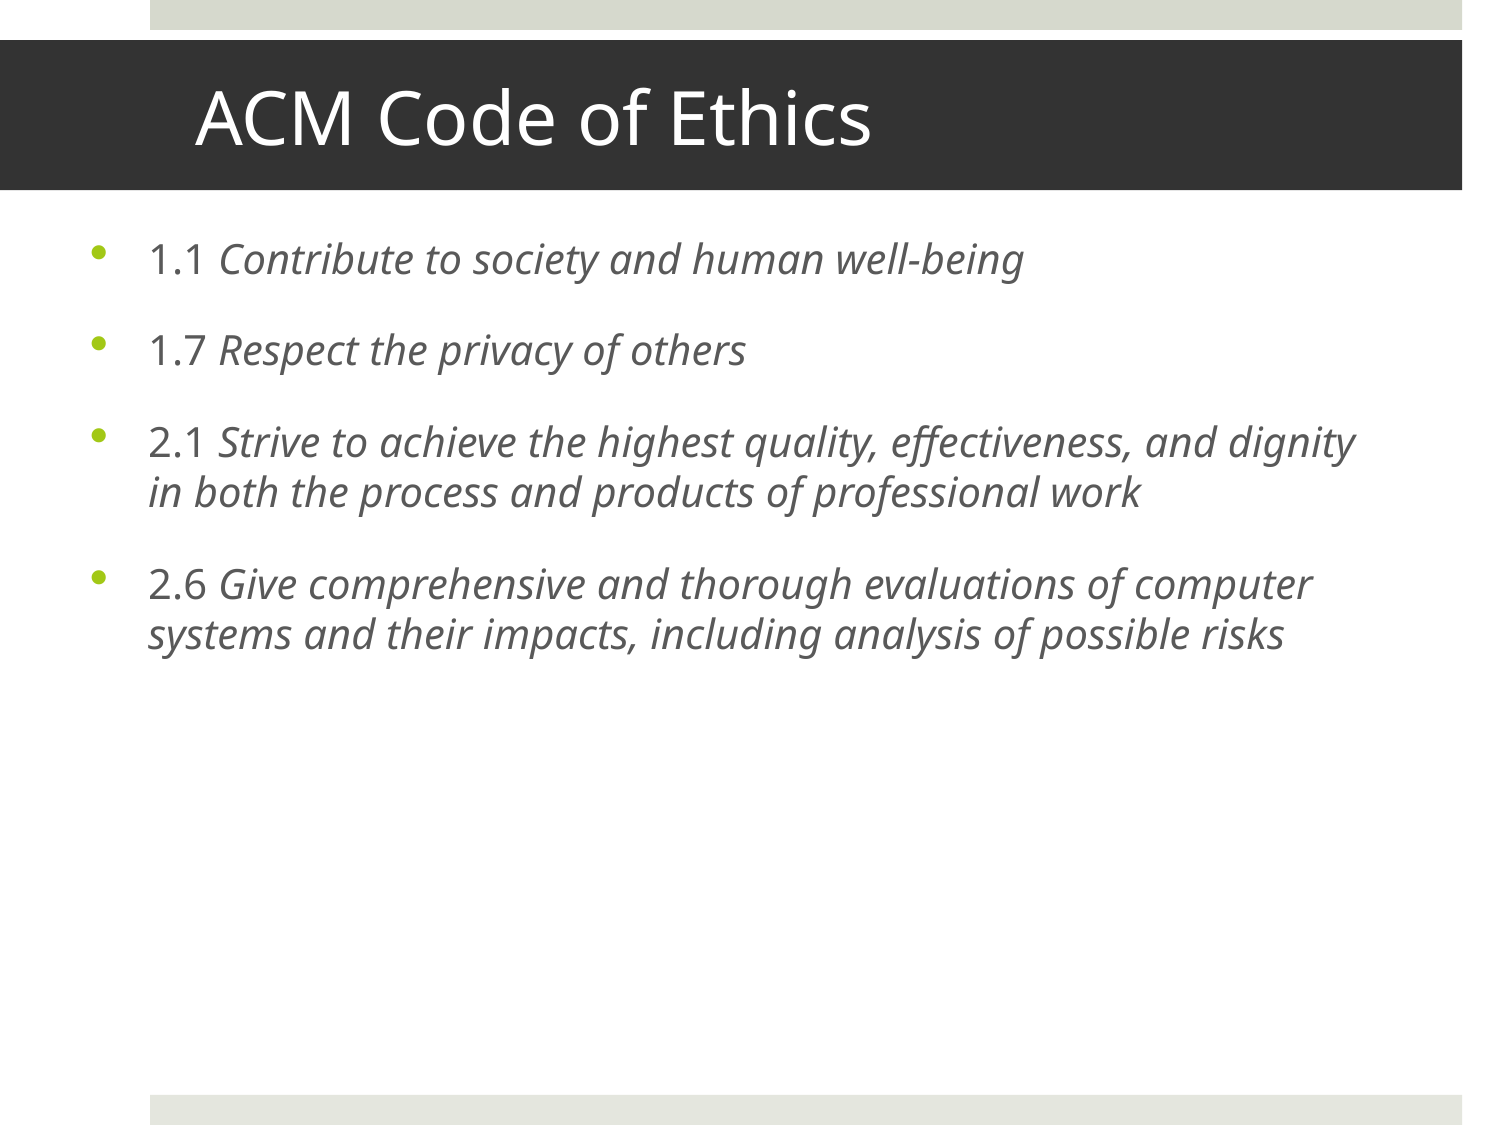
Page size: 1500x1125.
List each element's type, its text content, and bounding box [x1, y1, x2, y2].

title ACM Code of Ethics [0, 40, 1463, 191]
list 1.1 Contribute to society and human well-being 1.7 Respect the privacy of others 2.1 Strive to achieve the highest quality, effectiveness, and dignity in both the process and products of professional work 2.6 Give comprehensive and thorough evaluations of computer systems and their impacts, including analysis of possible risks [76, 224, 1414, 1048]
